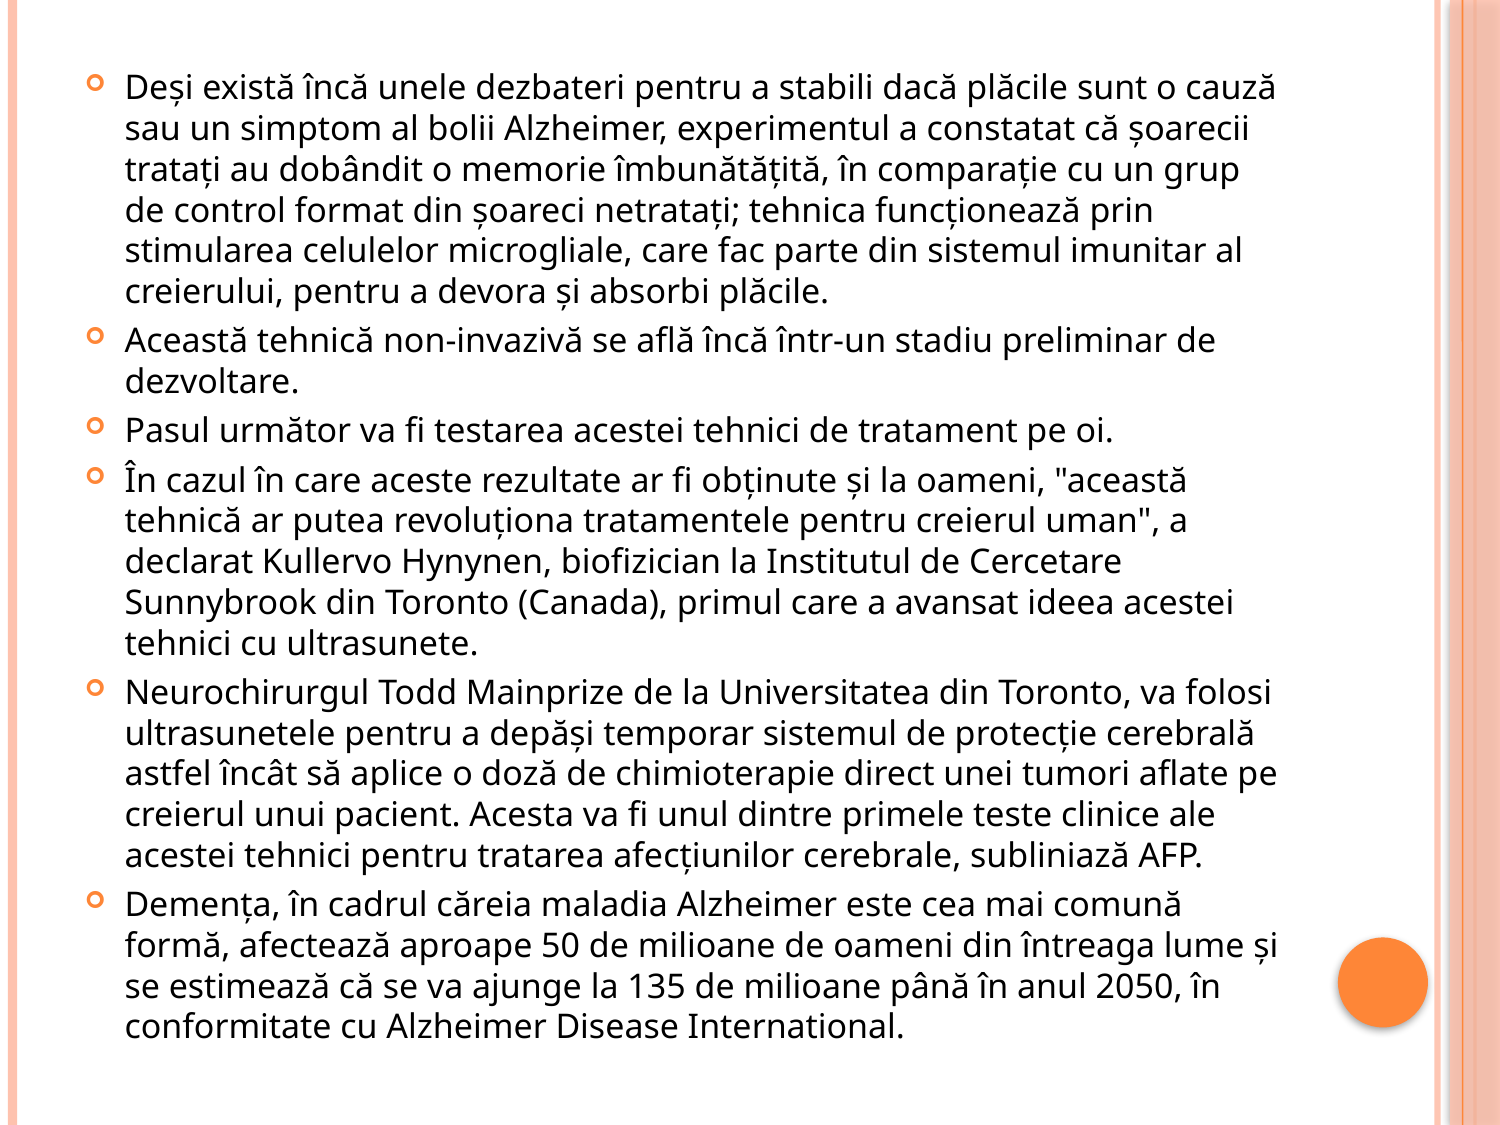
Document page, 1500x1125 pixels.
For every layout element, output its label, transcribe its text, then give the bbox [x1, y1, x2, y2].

list Deși există încă unele dezbateri pentru a stabili dacă plăcile sunt o cauză sau un simptom al bolii Alzheimer, experimentul a constatat că șoarecii tratați au dobândit o memorie îmbunătățită, în comparație cu un grup de control format din șoareci netratați; tehnica funcționează prin stimularea celulelor microgliale, care fac parte din sistemul imunitar al creierului, pentru a devora și absorbi plăcile. Această tehnică non-invazivă se află încă într-un stadiu preliminar de dezvoltare. Pasul următor va fi testarea acestei tehnici de tratament pe oi. În cazul în care aceste rezultate ar fi obținute și la oameni, "această tehnică ar putea revoluționa tratamentele pentru creierul uman", a declarat Kullervo Hynynen, biofizician la Institutul de Cercetare Sunnybrook din Toronto (Canada), primul care a avansat ideea acestei tehnici cu ultrasunete. Neurochirurgul Todd Mainprize de la Universitatea din Toronto, va folosi ultrasunetele pentru a depăși temporar sistemul de protecție cerebrală astfel încât să aplice o doză de chimioterapie direct unei tumori aflate pe creierul unui pacient. Acesta va fi unul dintre primele teste clinice ale acestei tehnici pentru tratarea afecțiunilor cerebrale, subliniază AFP. Demența, în cadrul căreia maladia Alzheimer este cea mai comună formă, afectează aproape 50 de milioane de oameni din întreaga lume și se estimează că se va ajunge la 135 de milioane până în anul 2050, în conformitate cu Alzheimer Disease International. [70, 58, 1300, 1062]
